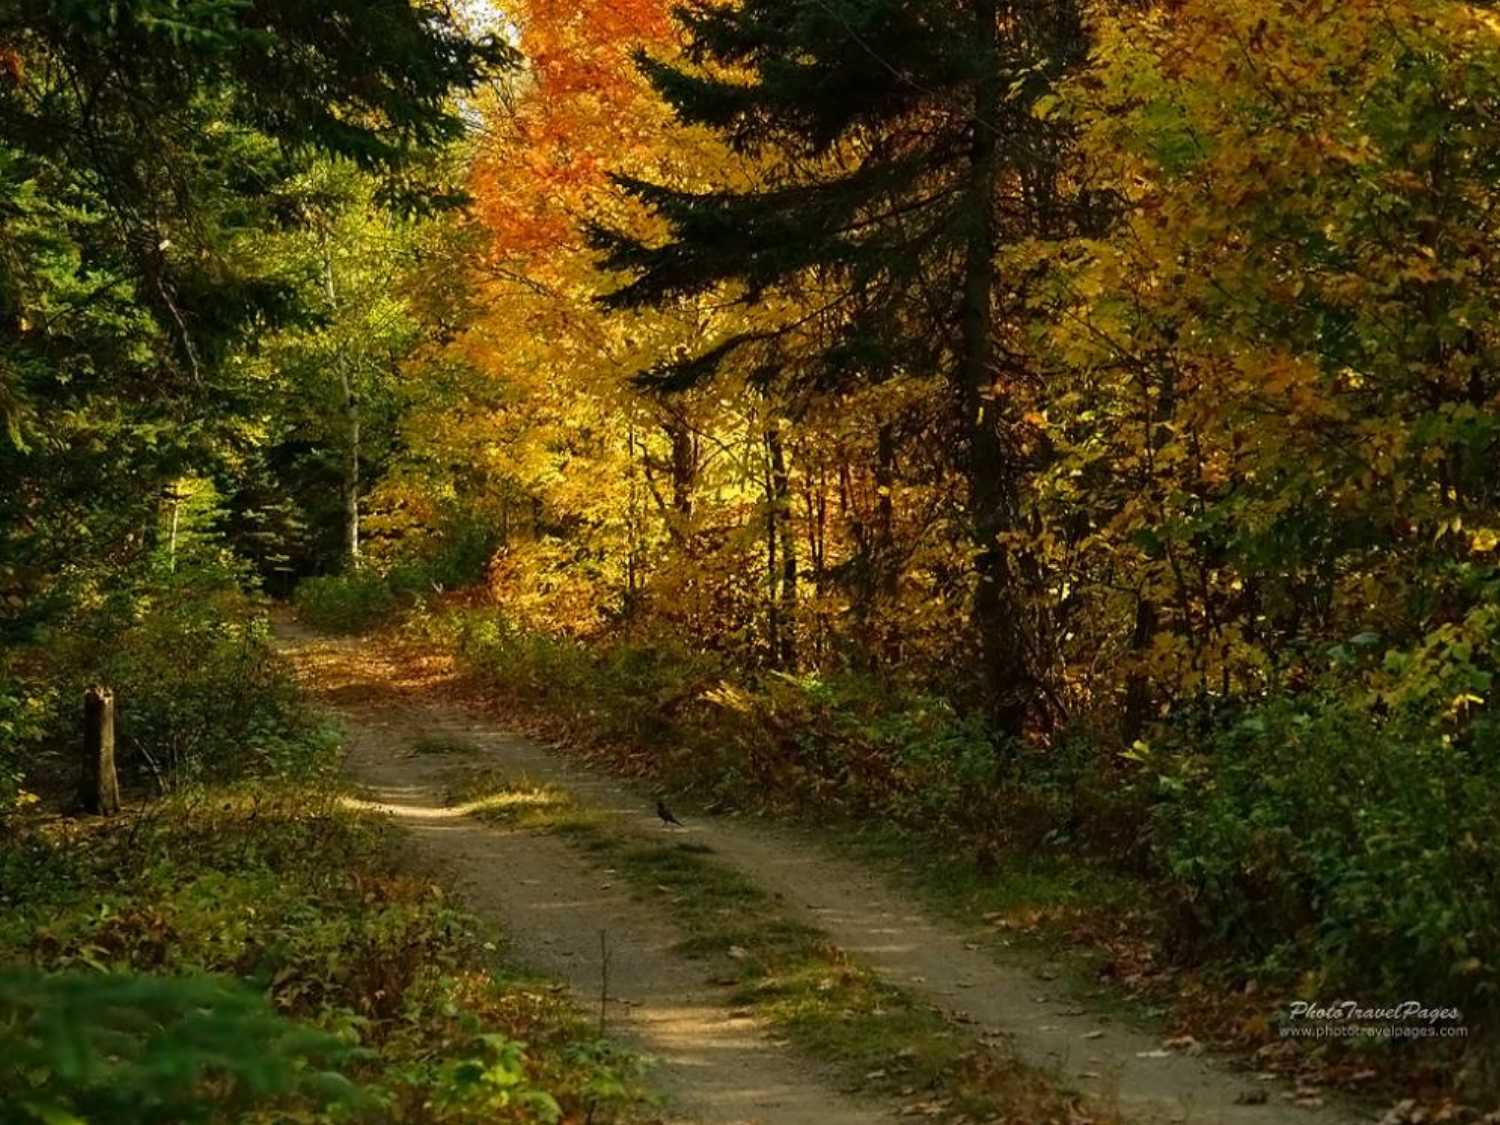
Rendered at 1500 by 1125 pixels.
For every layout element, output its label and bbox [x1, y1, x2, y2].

list [0, 0, 1500, 1125]
